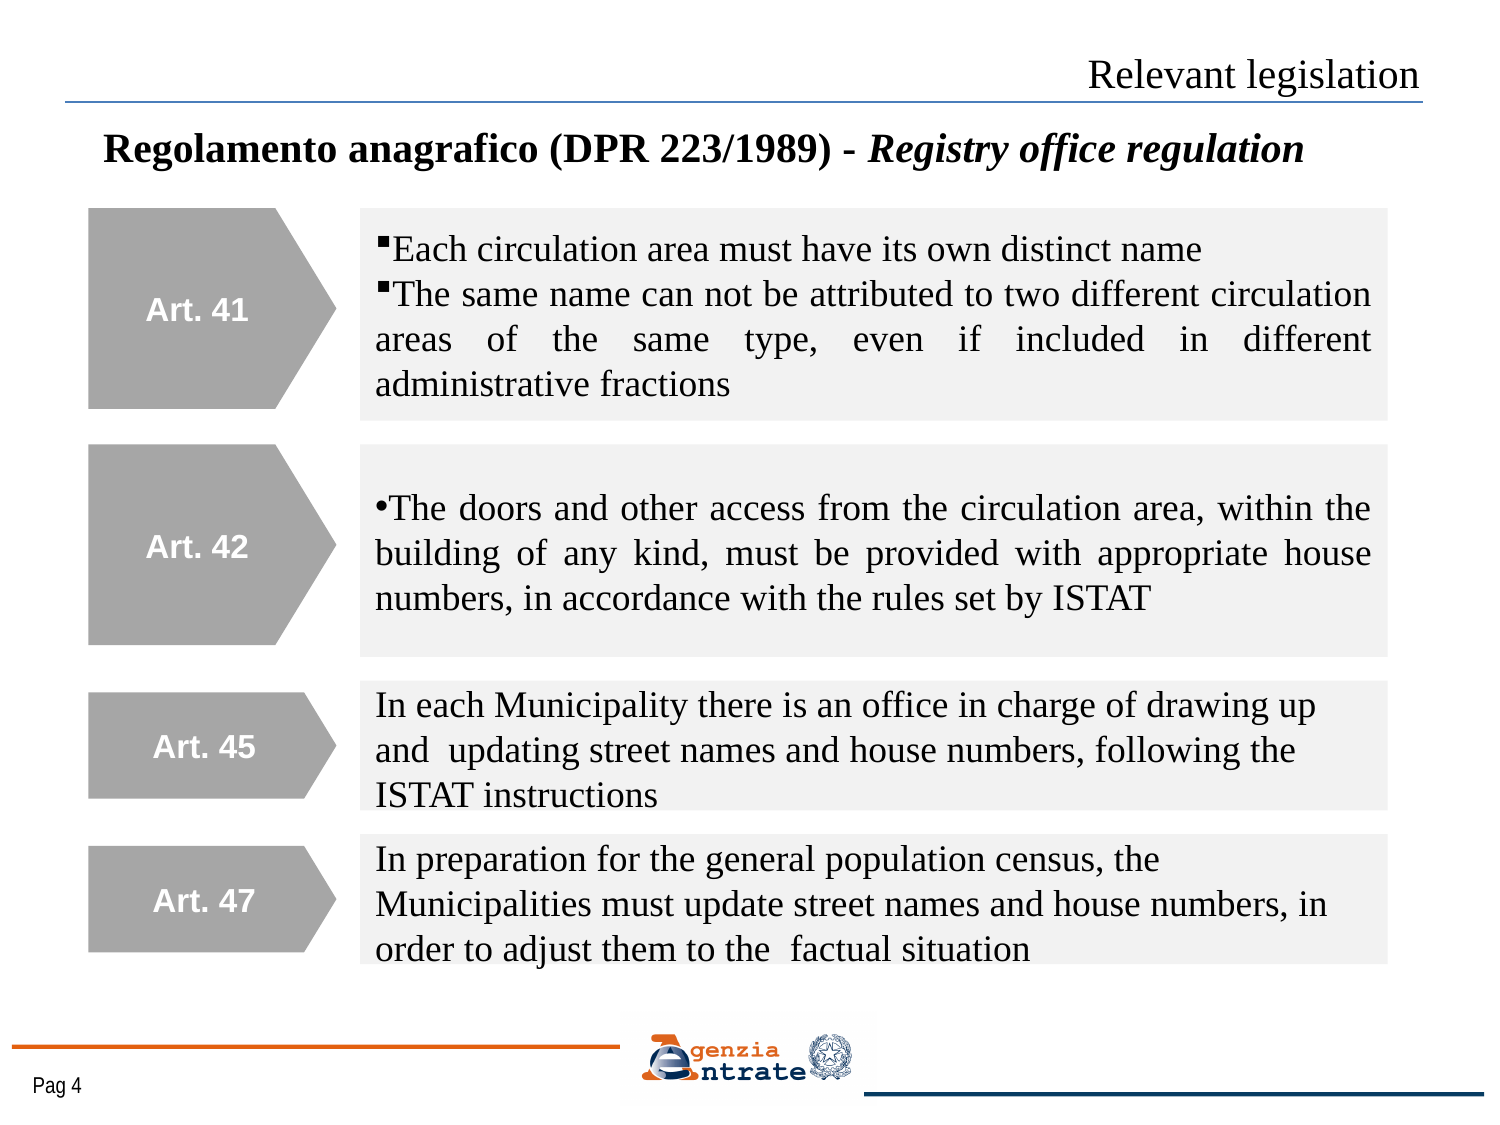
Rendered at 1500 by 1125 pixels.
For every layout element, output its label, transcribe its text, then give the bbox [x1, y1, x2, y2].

title Relevant legislation [160, 30, 1436, 114]
text_box The doors and other access from the circulation area, within the building of any kind, must be provided with appropriate house numbers, in accordance with the rules set by ISTAT [360, 444, 1388, 657]
text_box Art. 41 [88, 208, 337, 409]
text_box Each circulation area must have its own distinct name The same name can not be attributed to two different circulation areas of the same type, even if included in different administrative fractions [360, 208, 1388, 421]
text_box Art. 47 [88, 845, 337, 953]
text_box In preparation for the general population census, the Municipalities must update street names and house numbers, in order to adjust them to the factual situation [360, 834, 1388, 965]
text_box Art. 45 [88, 692, 337, 799]
text_box Regolamento anagrafico (DPR 223/1989) - Registry office regulation [88, 113, 1365, 1012]
text_box Art. 42 [88, 444, 337, 646]
picture [620, 1012, 877, 1106]
text_box In each Municipality there is an office in charge of drawing up and updating street names and house numbers, following the ISTAT instructions [360, 680, 1388, 811]
